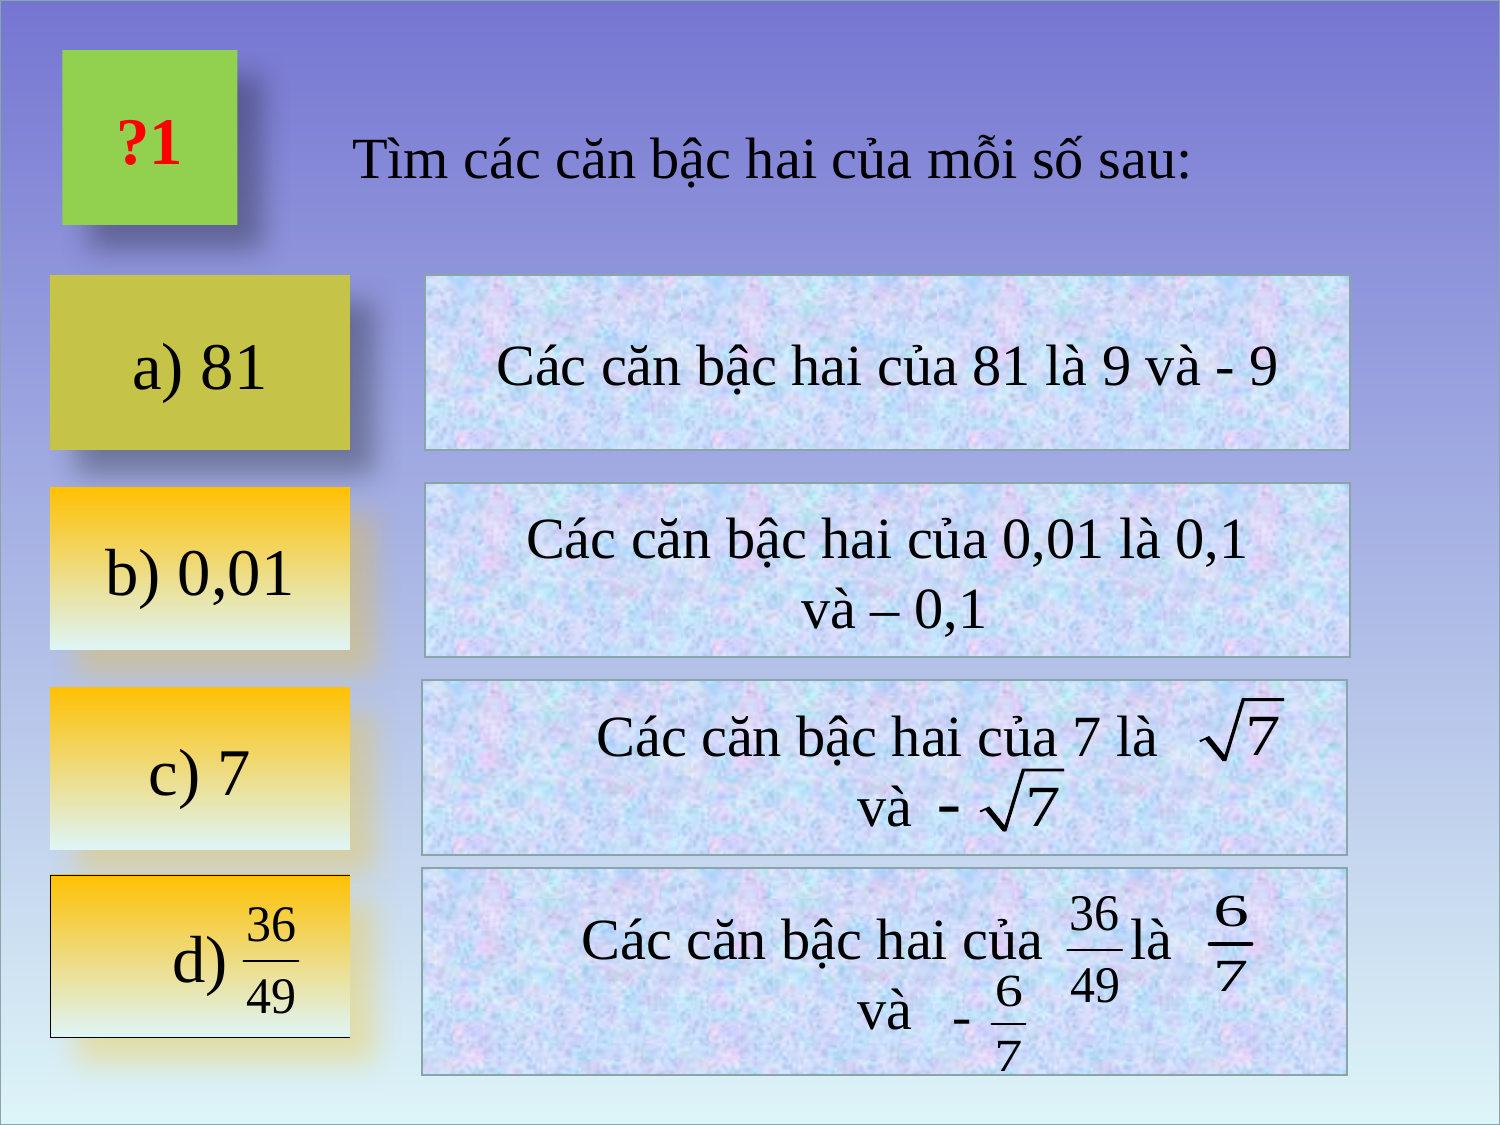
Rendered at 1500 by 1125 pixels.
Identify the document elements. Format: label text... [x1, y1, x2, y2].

text_box c) 7 [49, 686, 351, 851]
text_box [422, 680, 1348, 856]
text_box b) 0,01 [49, 486, 351, 651]
text_box Tìm các căn bậc hai của mỗi số sau: [337, 112, 1313, 198]
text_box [49, 874, 350, 1038]
text_box ?1 [61, 49, 238, 226]
text_box Các căn bậc hai của 81 là 9 và - 9 [424, 274, 1351, 451]
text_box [421, 867, 1347, 1082]
text_box a) 81 [49, 274, 351, 451]
text_box [0, 0, 1500, 1125]
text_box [1058, 881, 1133, 1013]
text_box Các căn bậc hai của 0,01 là 0,1 và – 0,1 [424, 482, 1351, 658]
